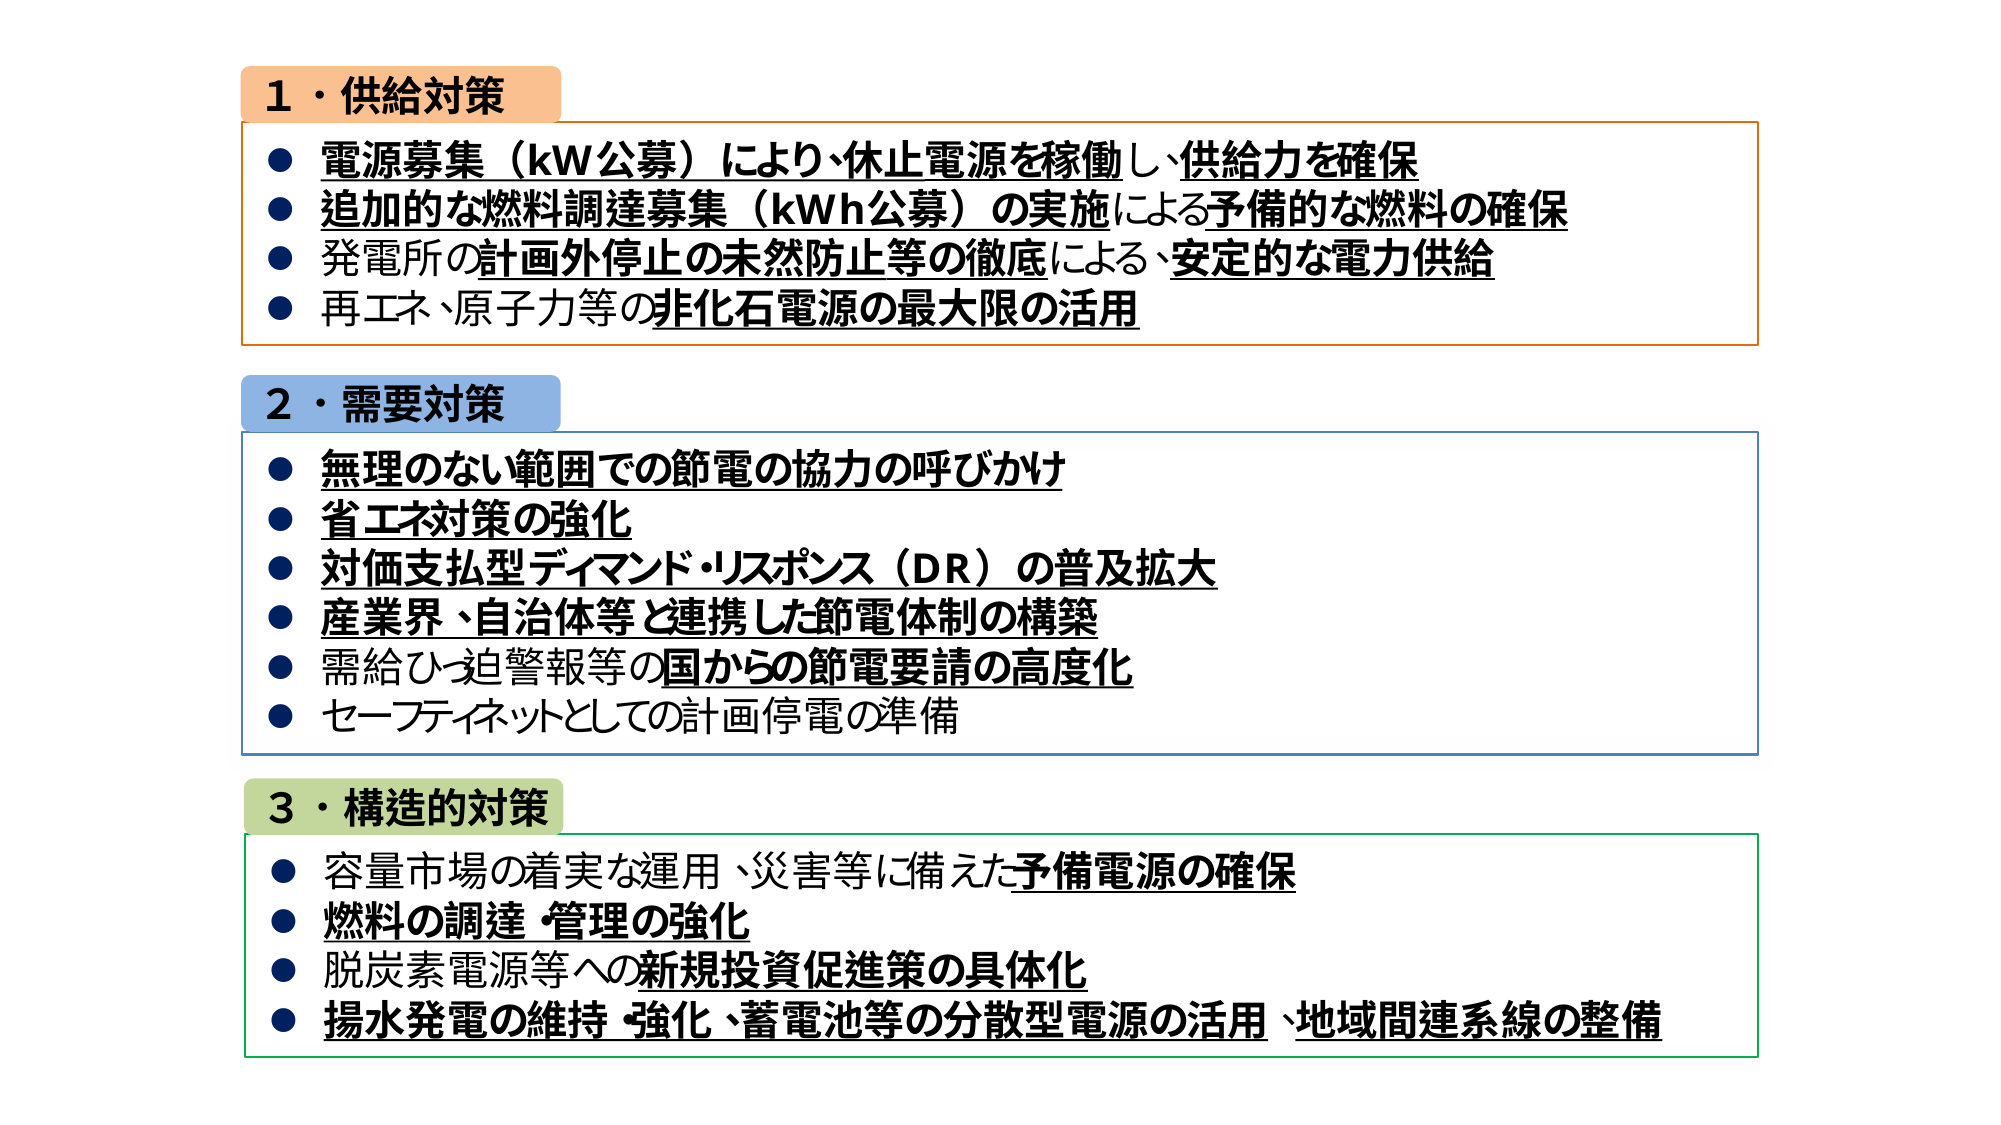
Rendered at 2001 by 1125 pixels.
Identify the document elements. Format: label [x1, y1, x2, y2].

picture [220, 57, 1780, 1068]
